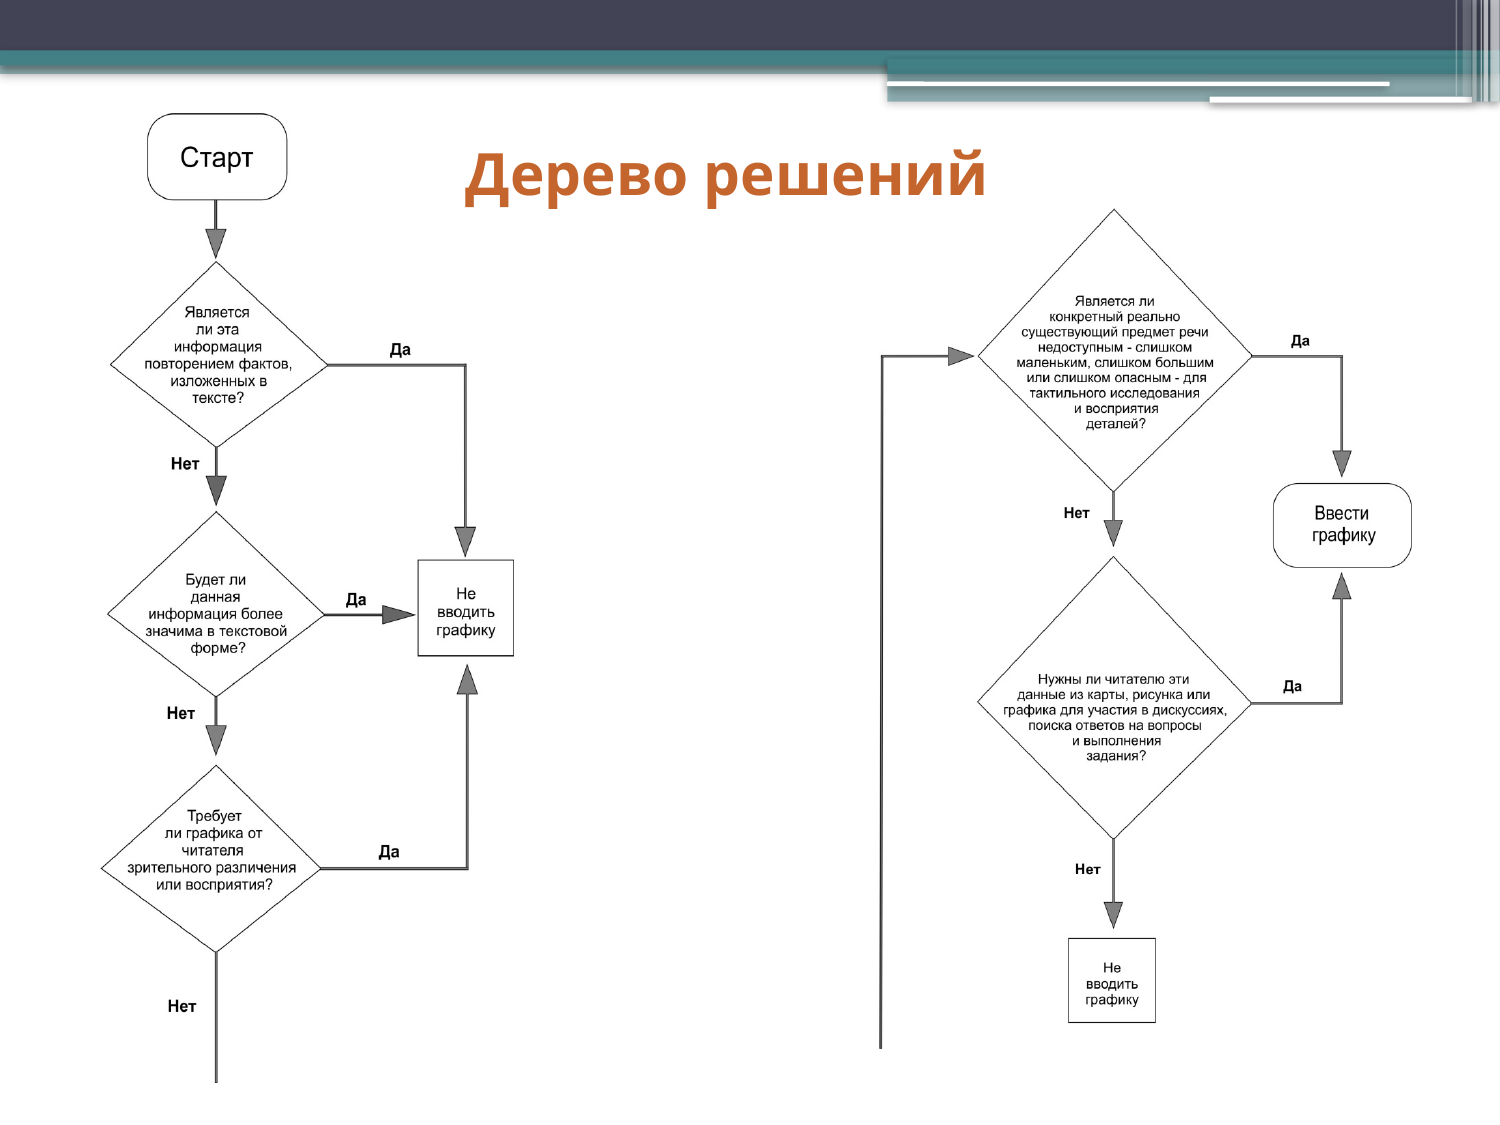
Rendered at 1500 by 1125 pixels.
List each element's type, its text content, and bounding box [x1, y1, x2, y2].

picture [100, 113, 514, 1083]
text_box Дерево решений [518, 129, 1004, 215]
picture [879, 207, 1412, 1049]
